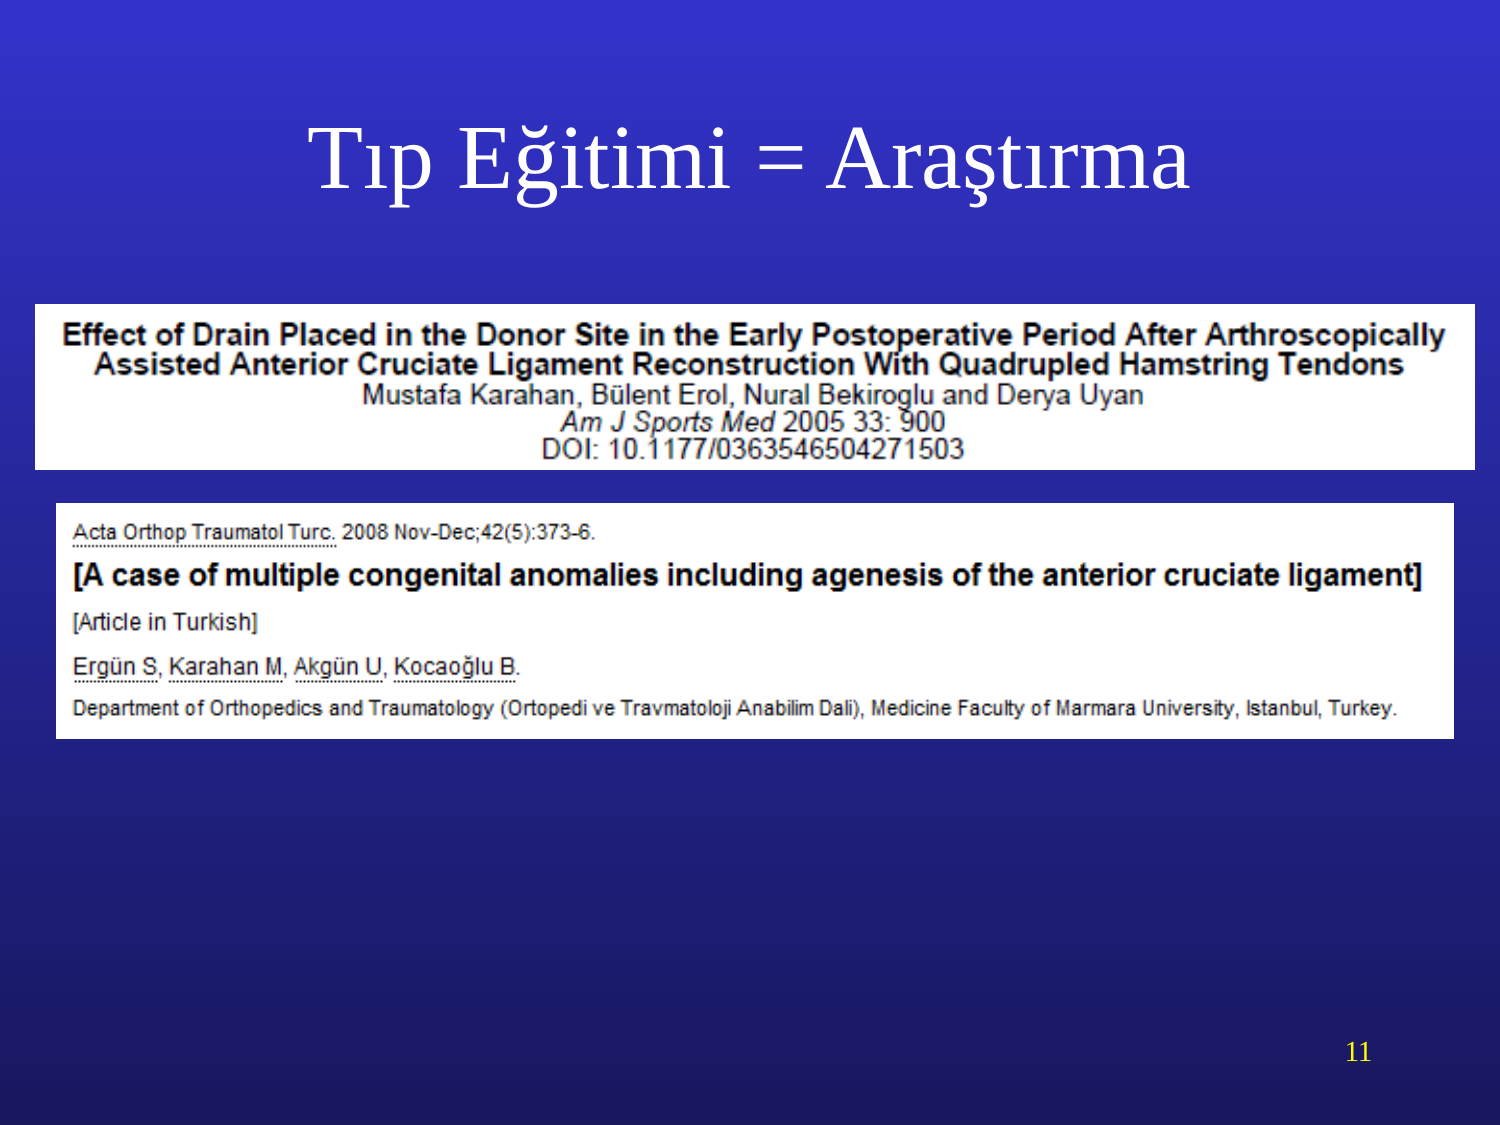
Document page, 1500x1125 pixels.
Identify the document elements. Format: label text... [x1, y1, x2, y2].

picture [34, 304, 1475, 470]
slide_number 11 [1074, 1024, 1388, 1101]
picture [56, 503, 1454, 739]
title Tıp Eğitimi = Araştırma [112, 58, 1388, 247]
